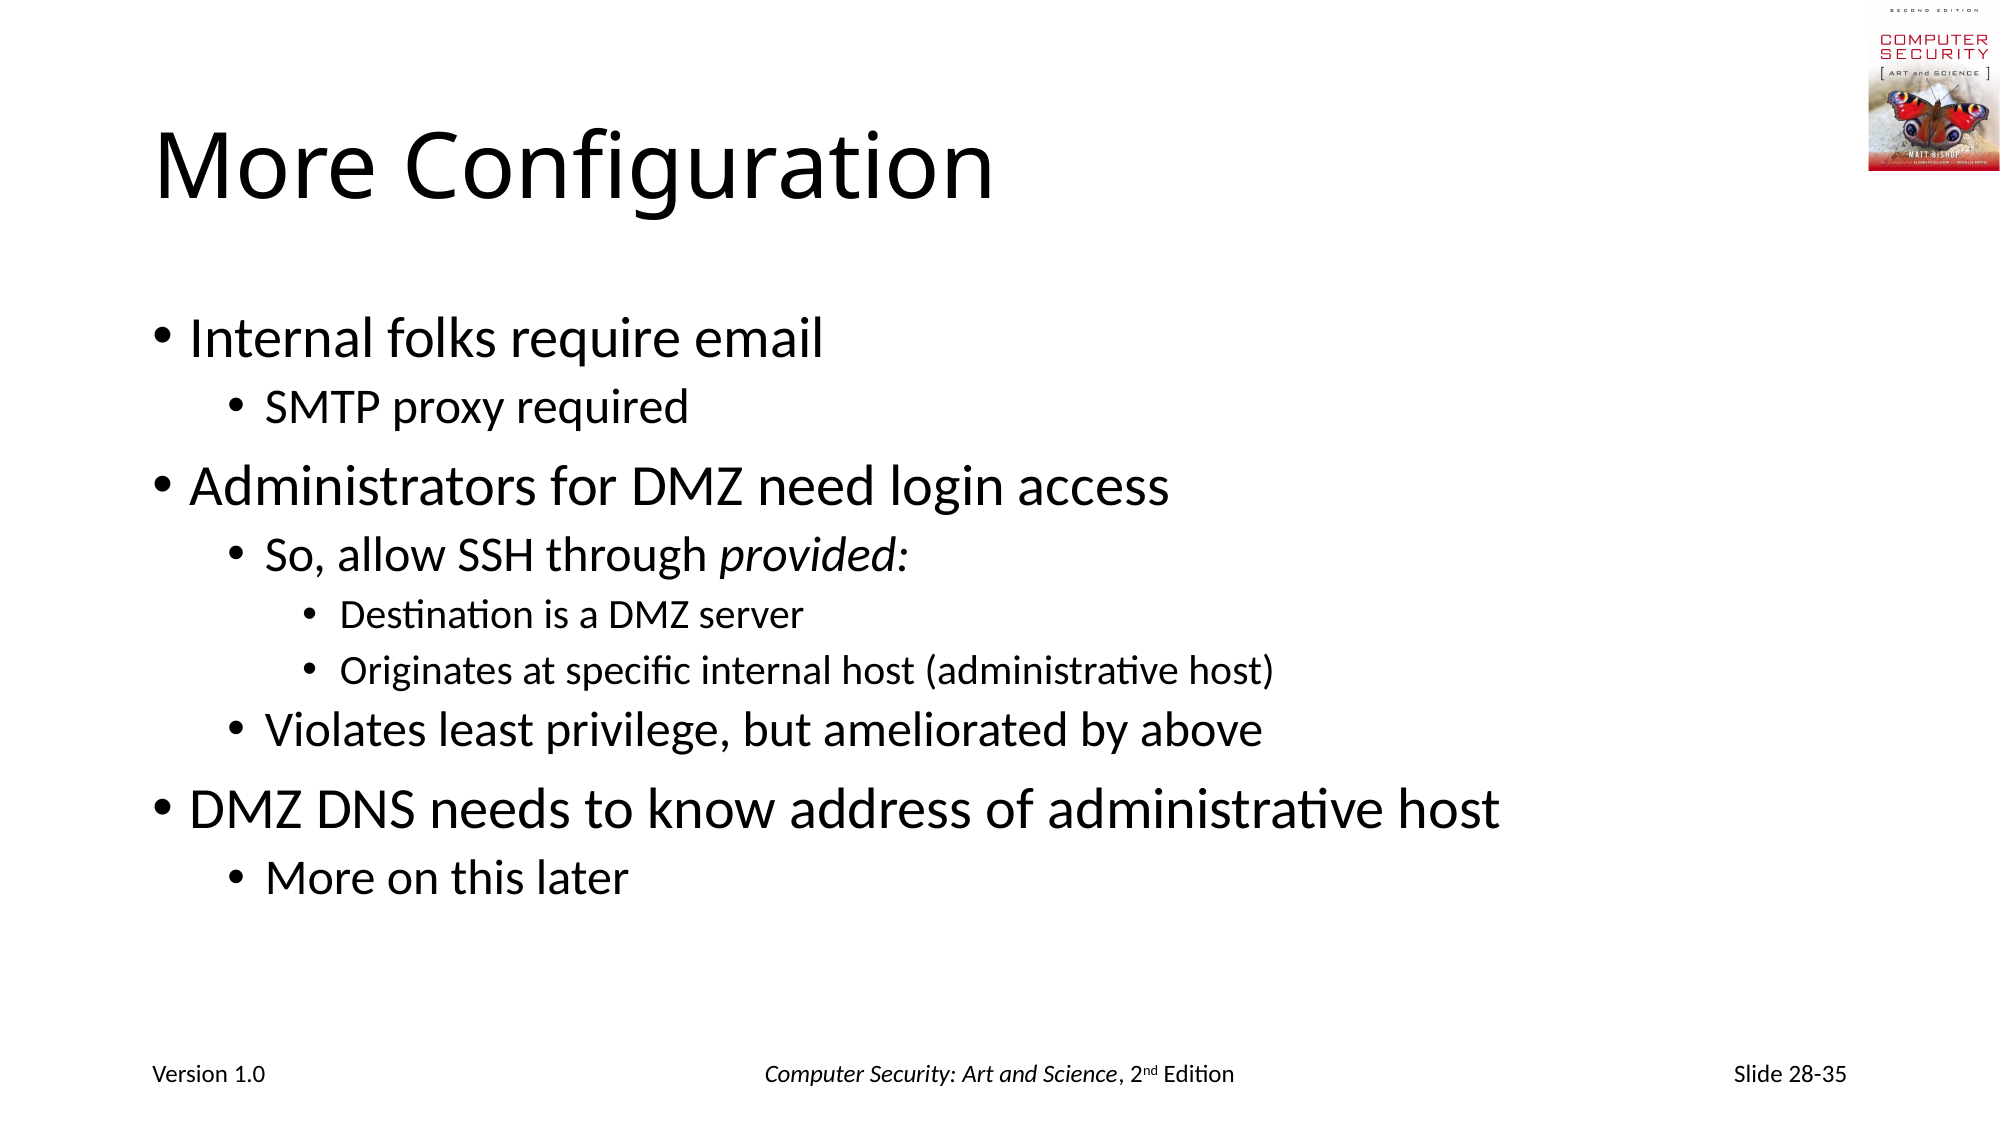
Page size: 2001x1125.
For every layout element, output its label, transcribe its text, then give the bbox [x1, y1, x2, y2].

picture [1868, 0, 2000, 171]
slide_number Slide 28-35 [1412, 1042, 1863, 1103]
title More Configuration [137, 59, 1863, 278]
list Internal folks require email SMTP proxy required Administrators for DMZ need login access So, allow SSH through provided: Destination is a DMZ server Originates at specific internal host (administrative host) Violates least privilege, but ameliorated by above DMZ DNS needs to know address of administrative host More on this later [137, 299, 1863, 1014]
footer Computer Security: Art and Science, 2nd Edition [662, 1042, 1338, 1103]
slide_number Version 1.0 [137, 1042, 588, 1103]
